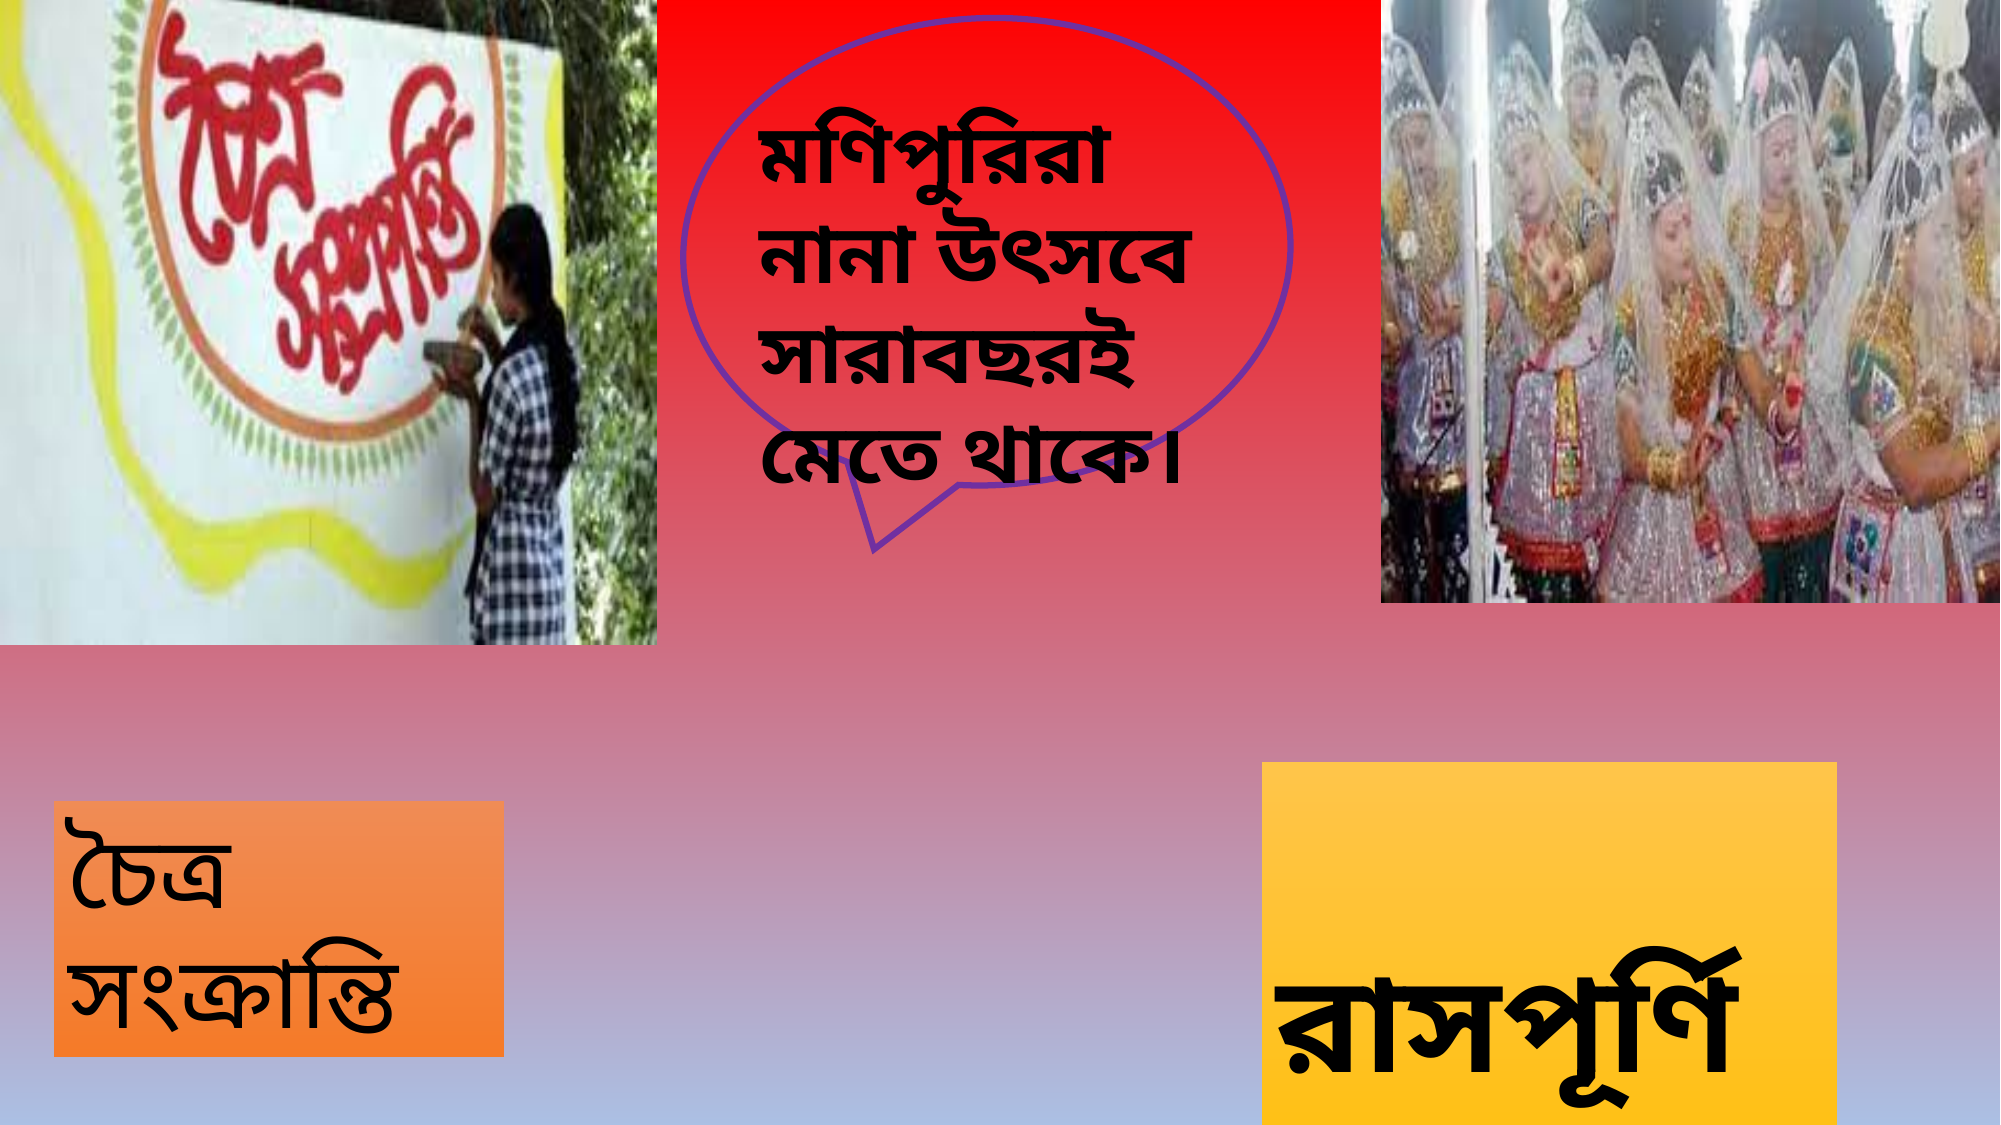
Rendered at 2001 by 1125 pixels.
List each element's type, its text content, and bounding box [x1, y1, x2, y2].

picture [1381, 0, 2000, 603]
text_box চৈত্র সংক্রান্তি [54, 801, 505, 1057]
text_box রাসপূর্ণিমা [1261, 762, 1837, 1125]
picture [0, 0, 657, 645]
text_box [683, 18, 1291, 486]
